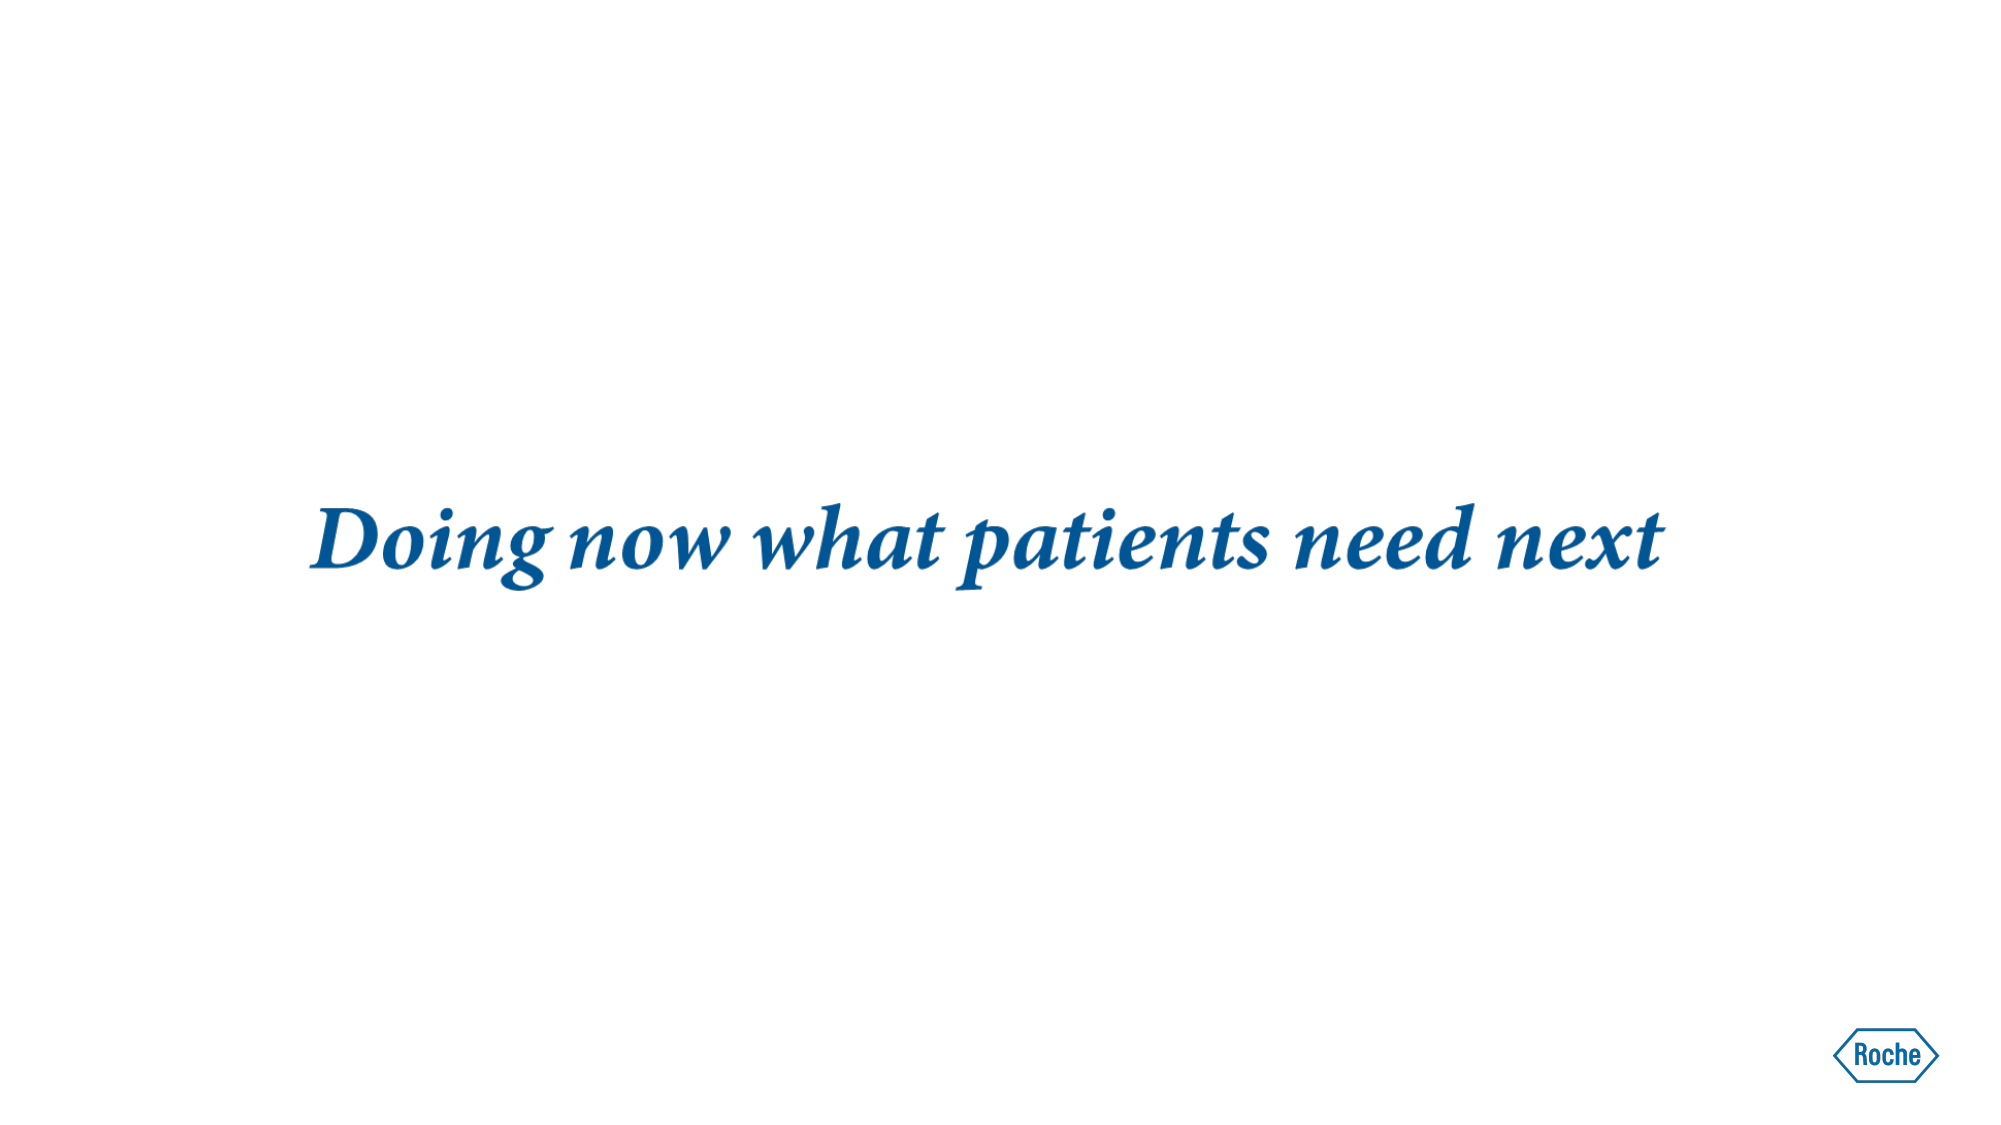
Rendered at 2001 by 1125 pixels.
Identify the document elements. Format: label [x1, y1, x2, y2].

picture [1805, 1001, 1967, 1110]
picture [252, 458, 1719, 652]
